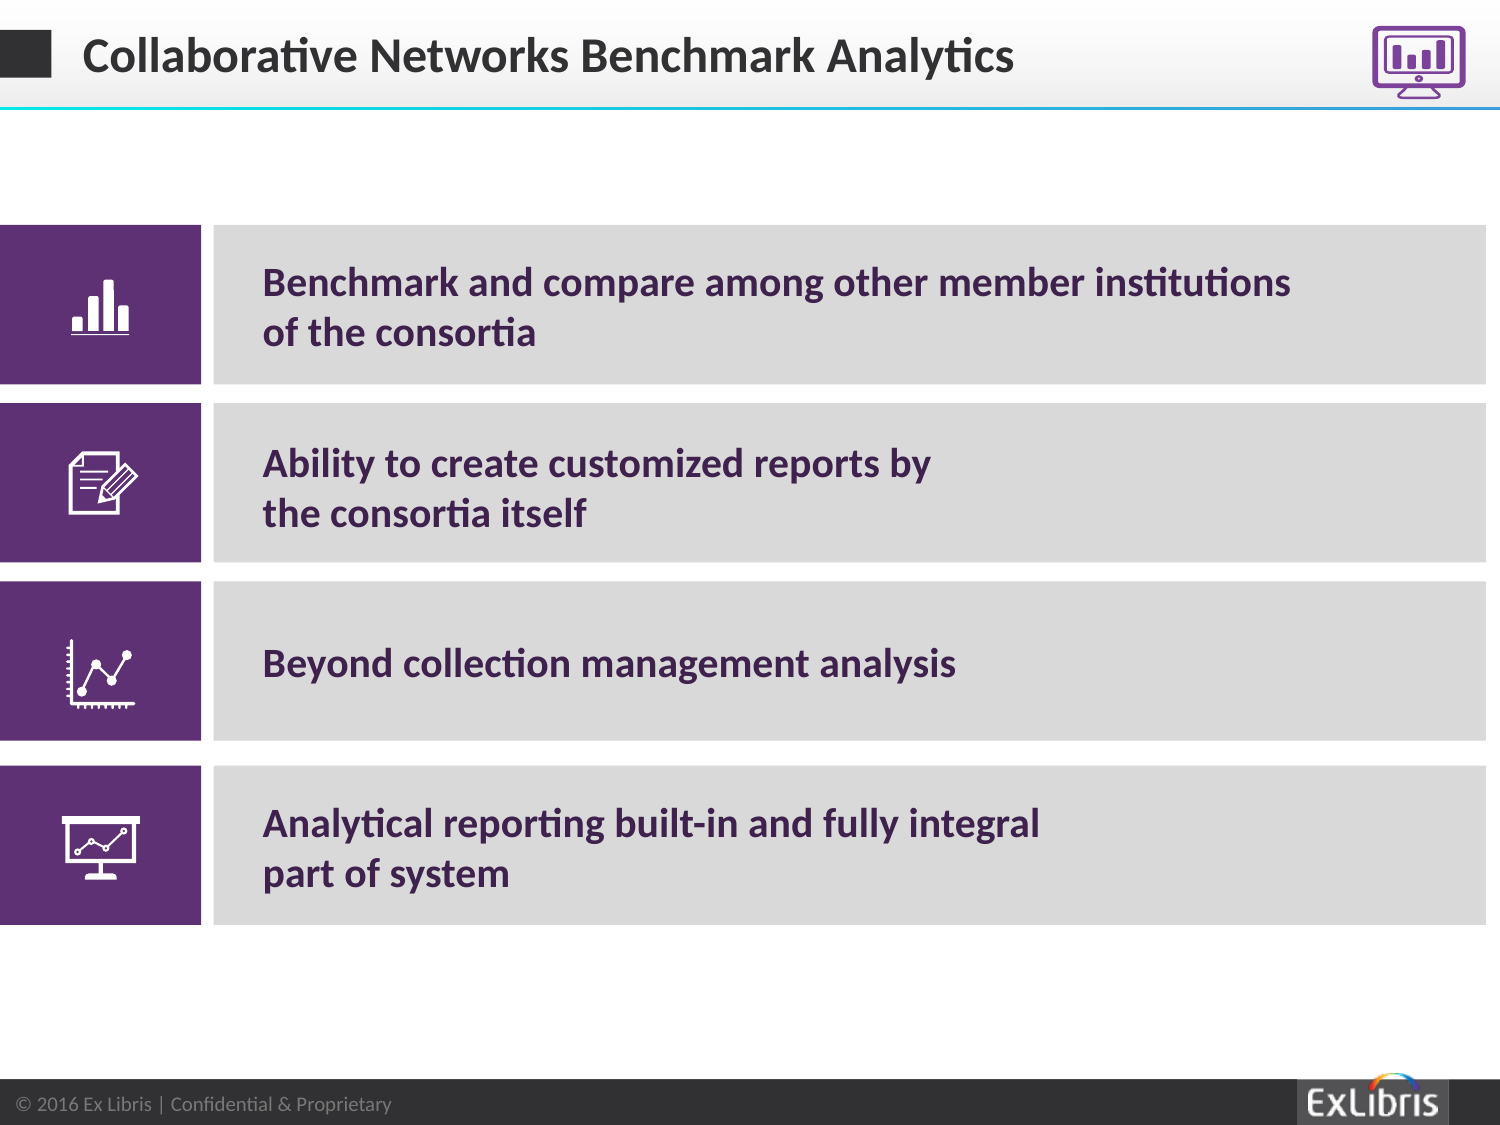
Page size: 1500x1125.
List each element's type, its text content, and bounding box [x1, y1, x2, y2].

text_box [68, 451, 139, 515]
text_box [0, 580, 202, 742]
text_box [0, 224, 202, 385]
picture [1308, 1073, 1438, 1122]
text_box Ability to create customized reports by the consortia itself [236, 434, 1448, 537]
text_box Beyond collection management analysis [236, 609, 1309, 712]
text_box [1372, 25, 1466, 100]
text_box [61, 815, 140, 880]
text_box [0, 402, 202, 563]
text_box [213, 402, 1487, 563]
text_box Analytical reporting built-in and fully integral part of system [236, 794, 1309, 897]
text_box [0, 765, 202, 926]
title Collaborative Networks Benchmark Analytics [67, 4, 1427, 109]
text_box [213, 765, 1487, 926]
text_box [213, 224, 1487, 385]
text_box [65, 638, 136, 710]
text_box [213, 580, 1487, 742]
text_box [71, 279, 130, 336]
text_box Benchmark and compare among other member institutions of the consortia [236, 253, 1309, 356]
